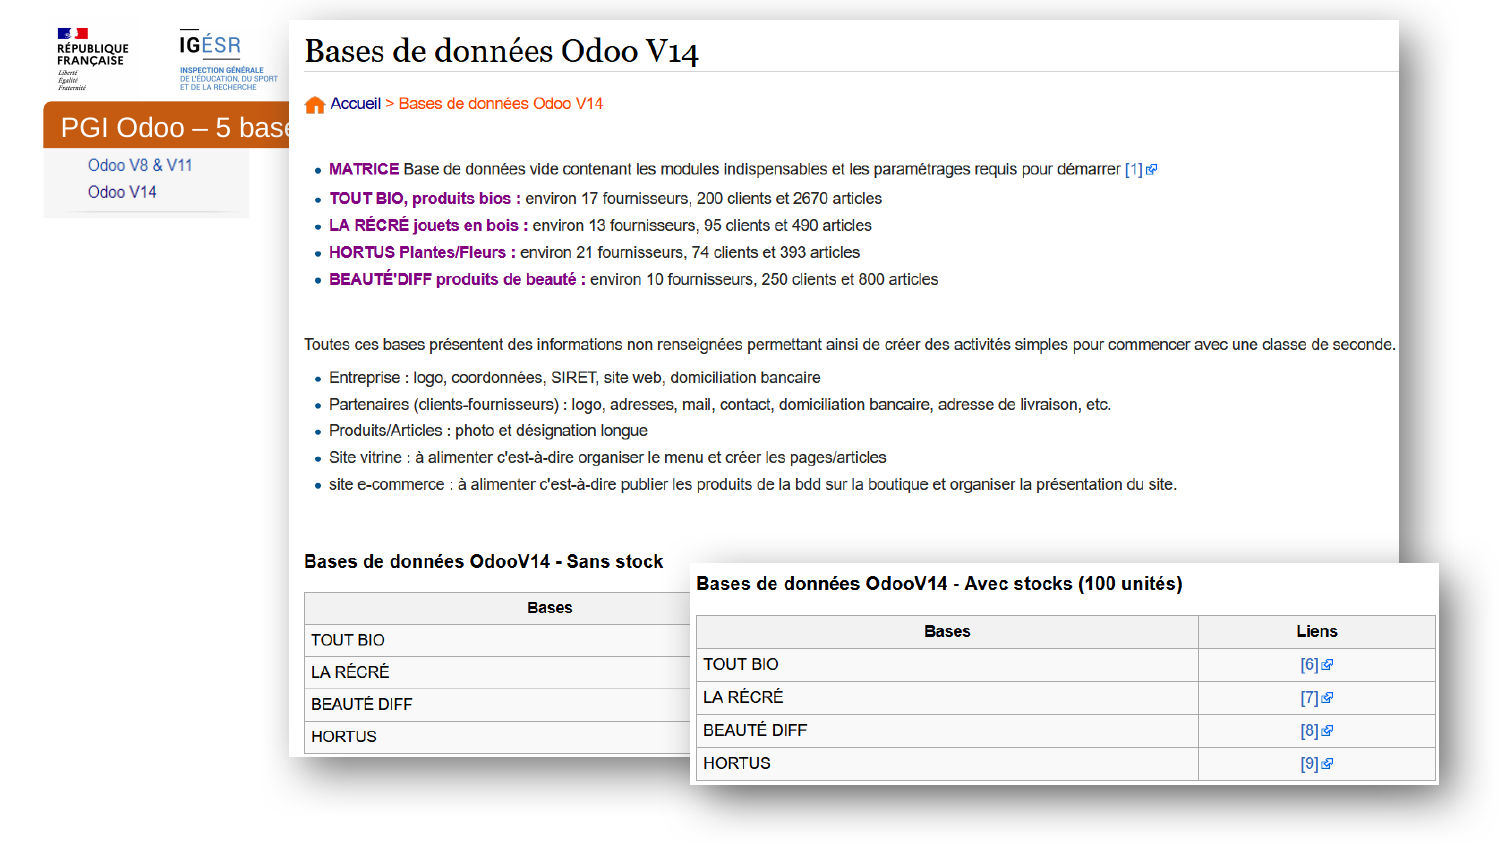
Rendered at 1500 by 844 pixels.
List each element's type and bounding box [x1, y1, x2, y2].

text_box [43, 101, 283, 218]
picture [180, 29, 278, 90]
picture [289, 19, 1439, 785]
picture [47, 17, 139, 101]
